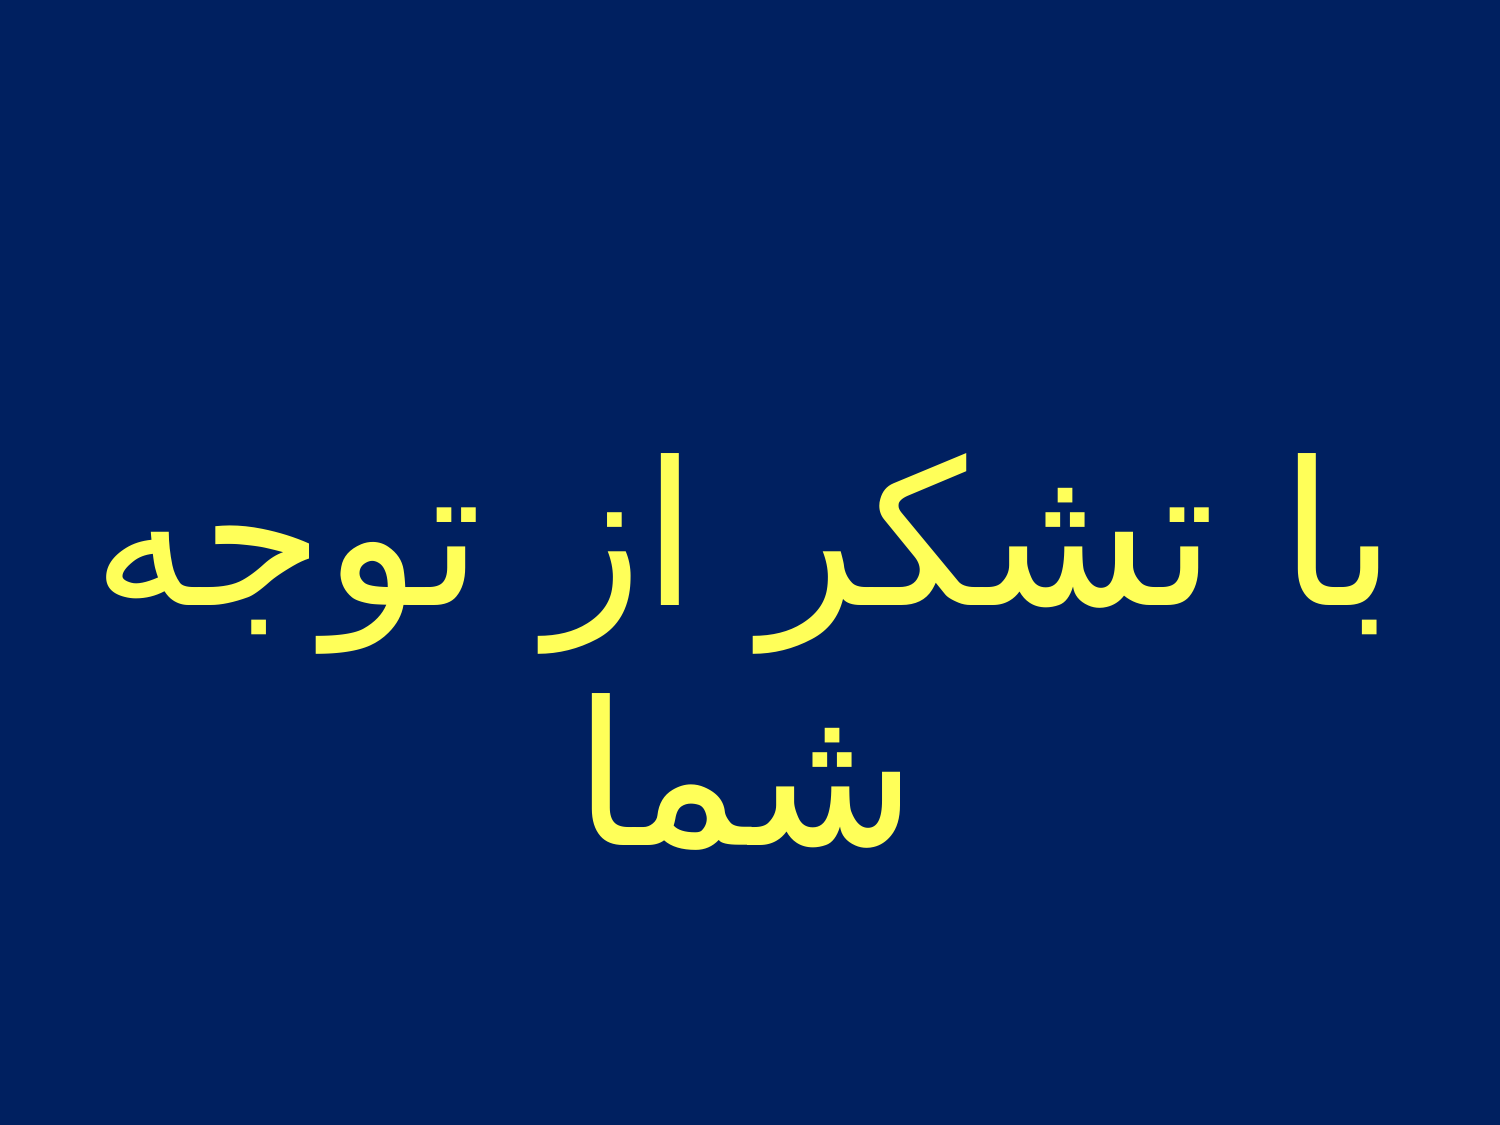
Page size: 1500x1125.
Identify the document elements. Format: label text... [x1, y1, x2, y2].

text_box با تشکر از توجه شما [70, 398, 1421, 586]
